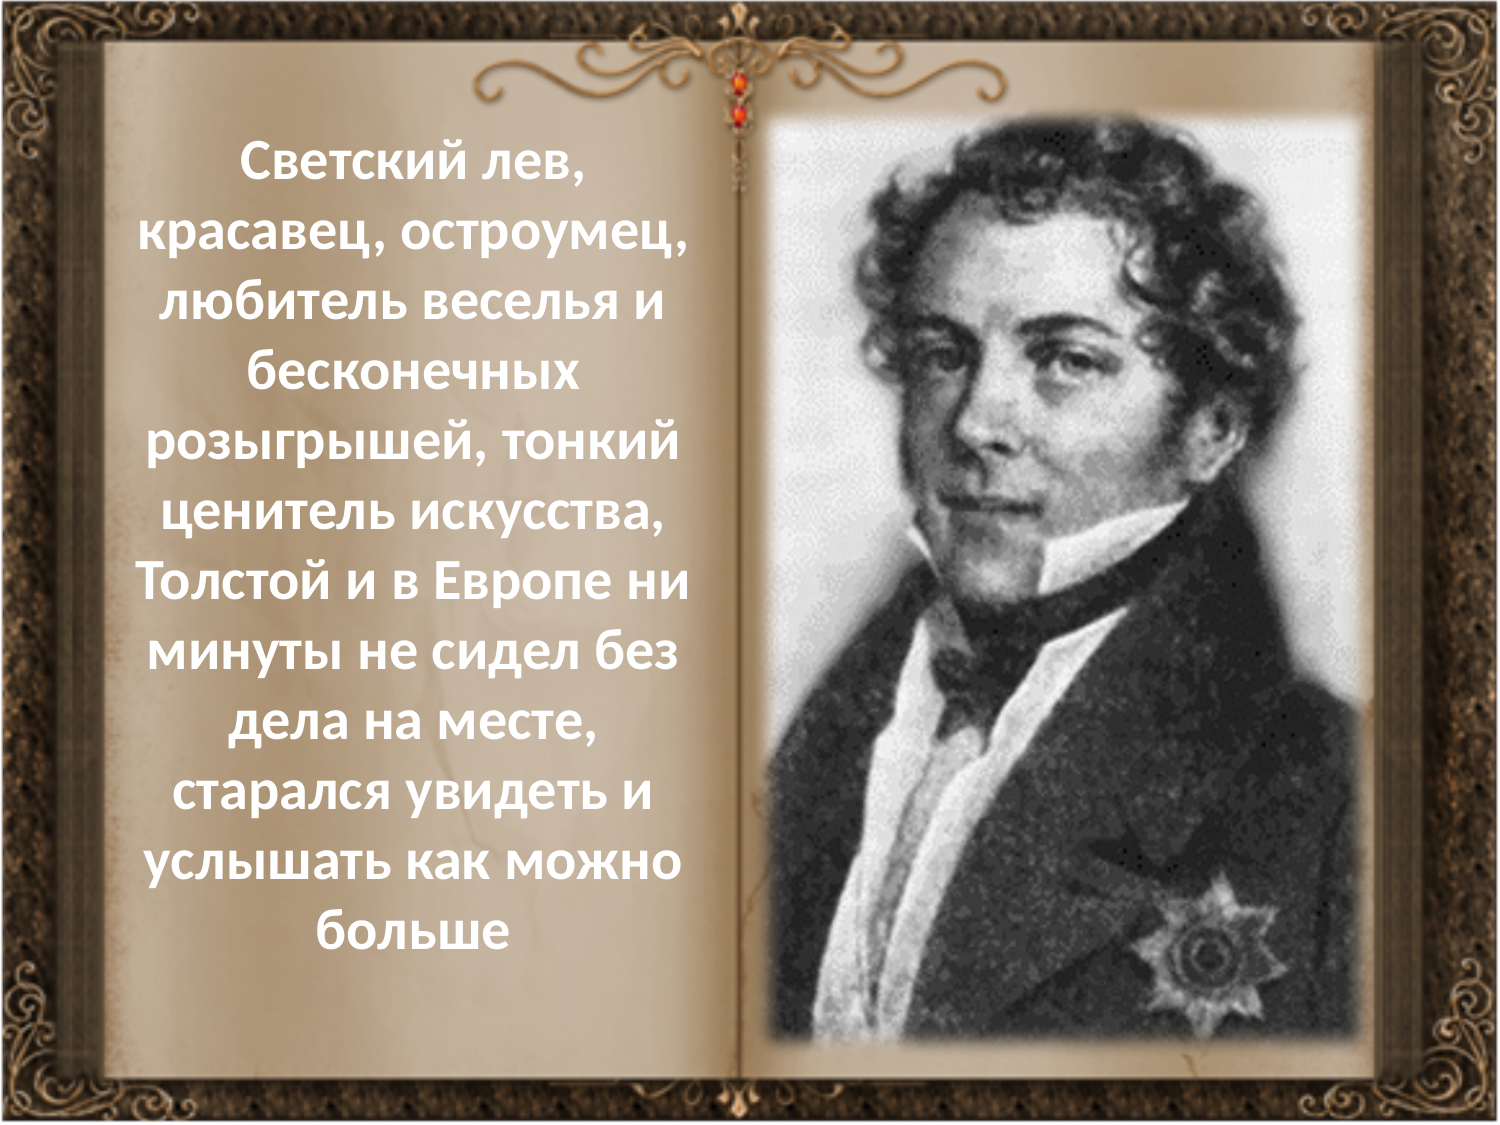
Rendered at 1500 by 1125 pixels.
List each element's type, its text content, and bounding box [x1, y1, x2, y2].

text_box Светский лев, красавец, остроумец, любитель веселья и бесконечных розыгрышей, тонкий ценитель искусства, Толстой и в Европе ни минуты не сидел без дела на месте, старался увидеть и услышать как можно больше [112, 113, 715, 969]
picture [0, 0, 1500, 1125]
